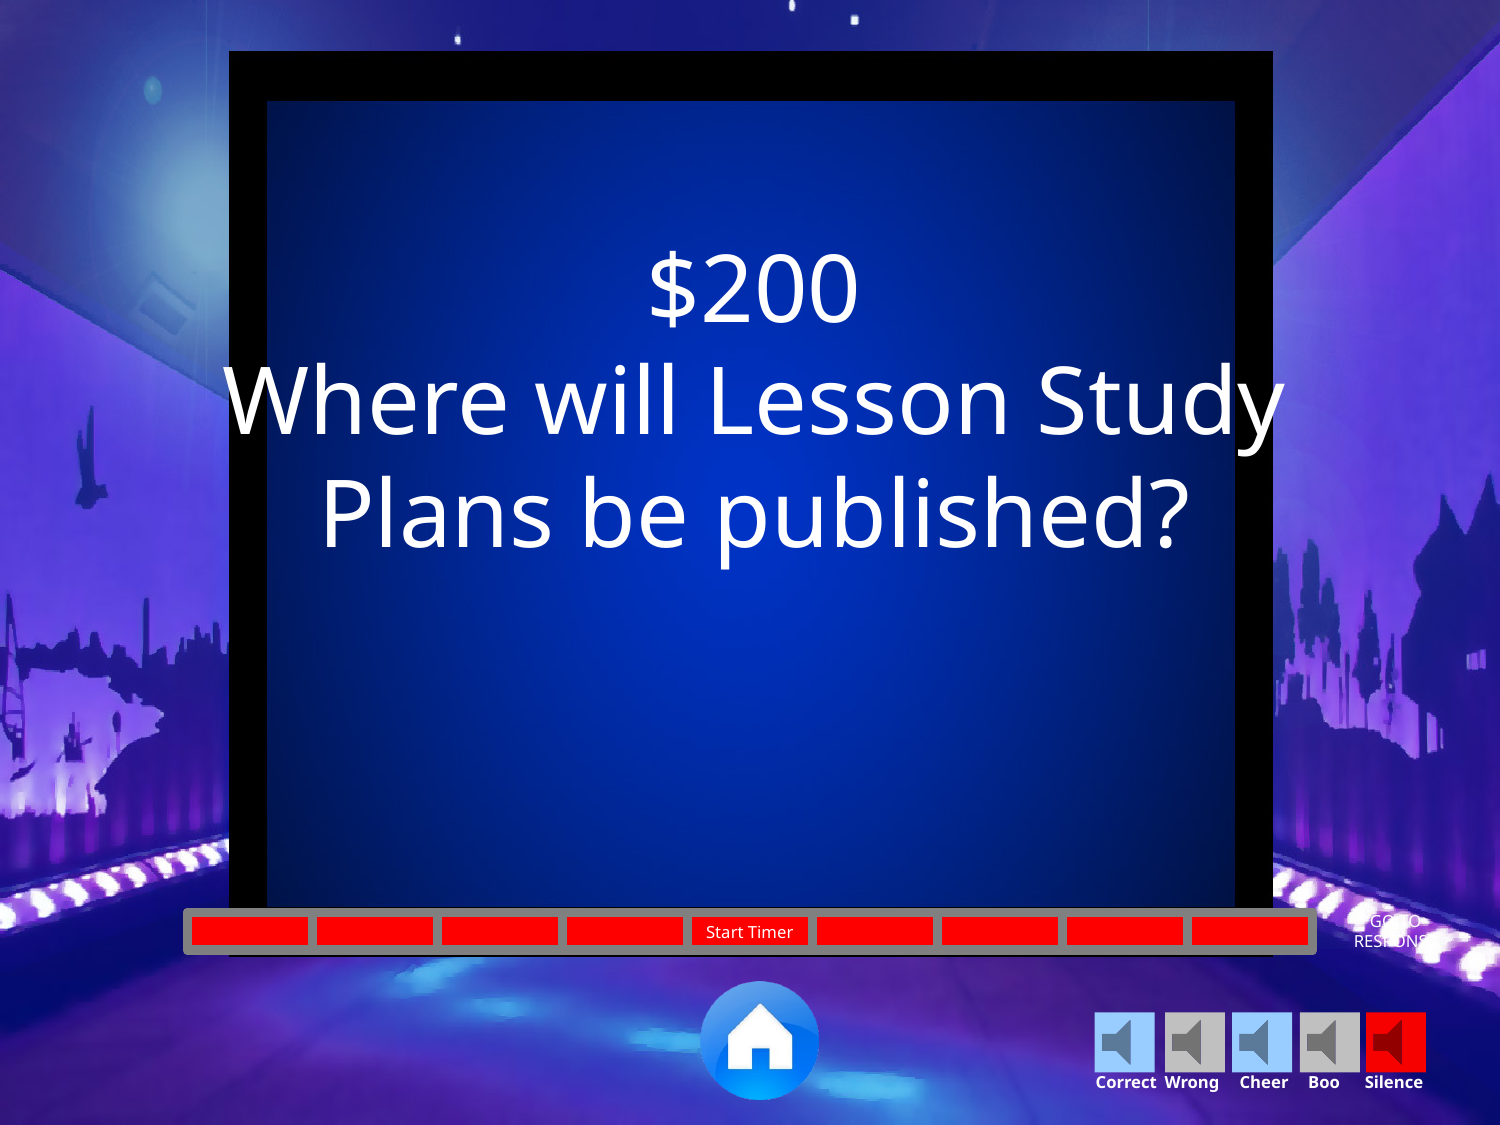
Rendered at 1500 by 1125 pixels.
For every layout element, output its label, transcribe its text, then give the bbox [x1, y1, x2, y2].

text_box $200 Where will Lesson Study Plans be published? [133, 221, 1375, 724]
picture [0, 0, 1500, 1125]
